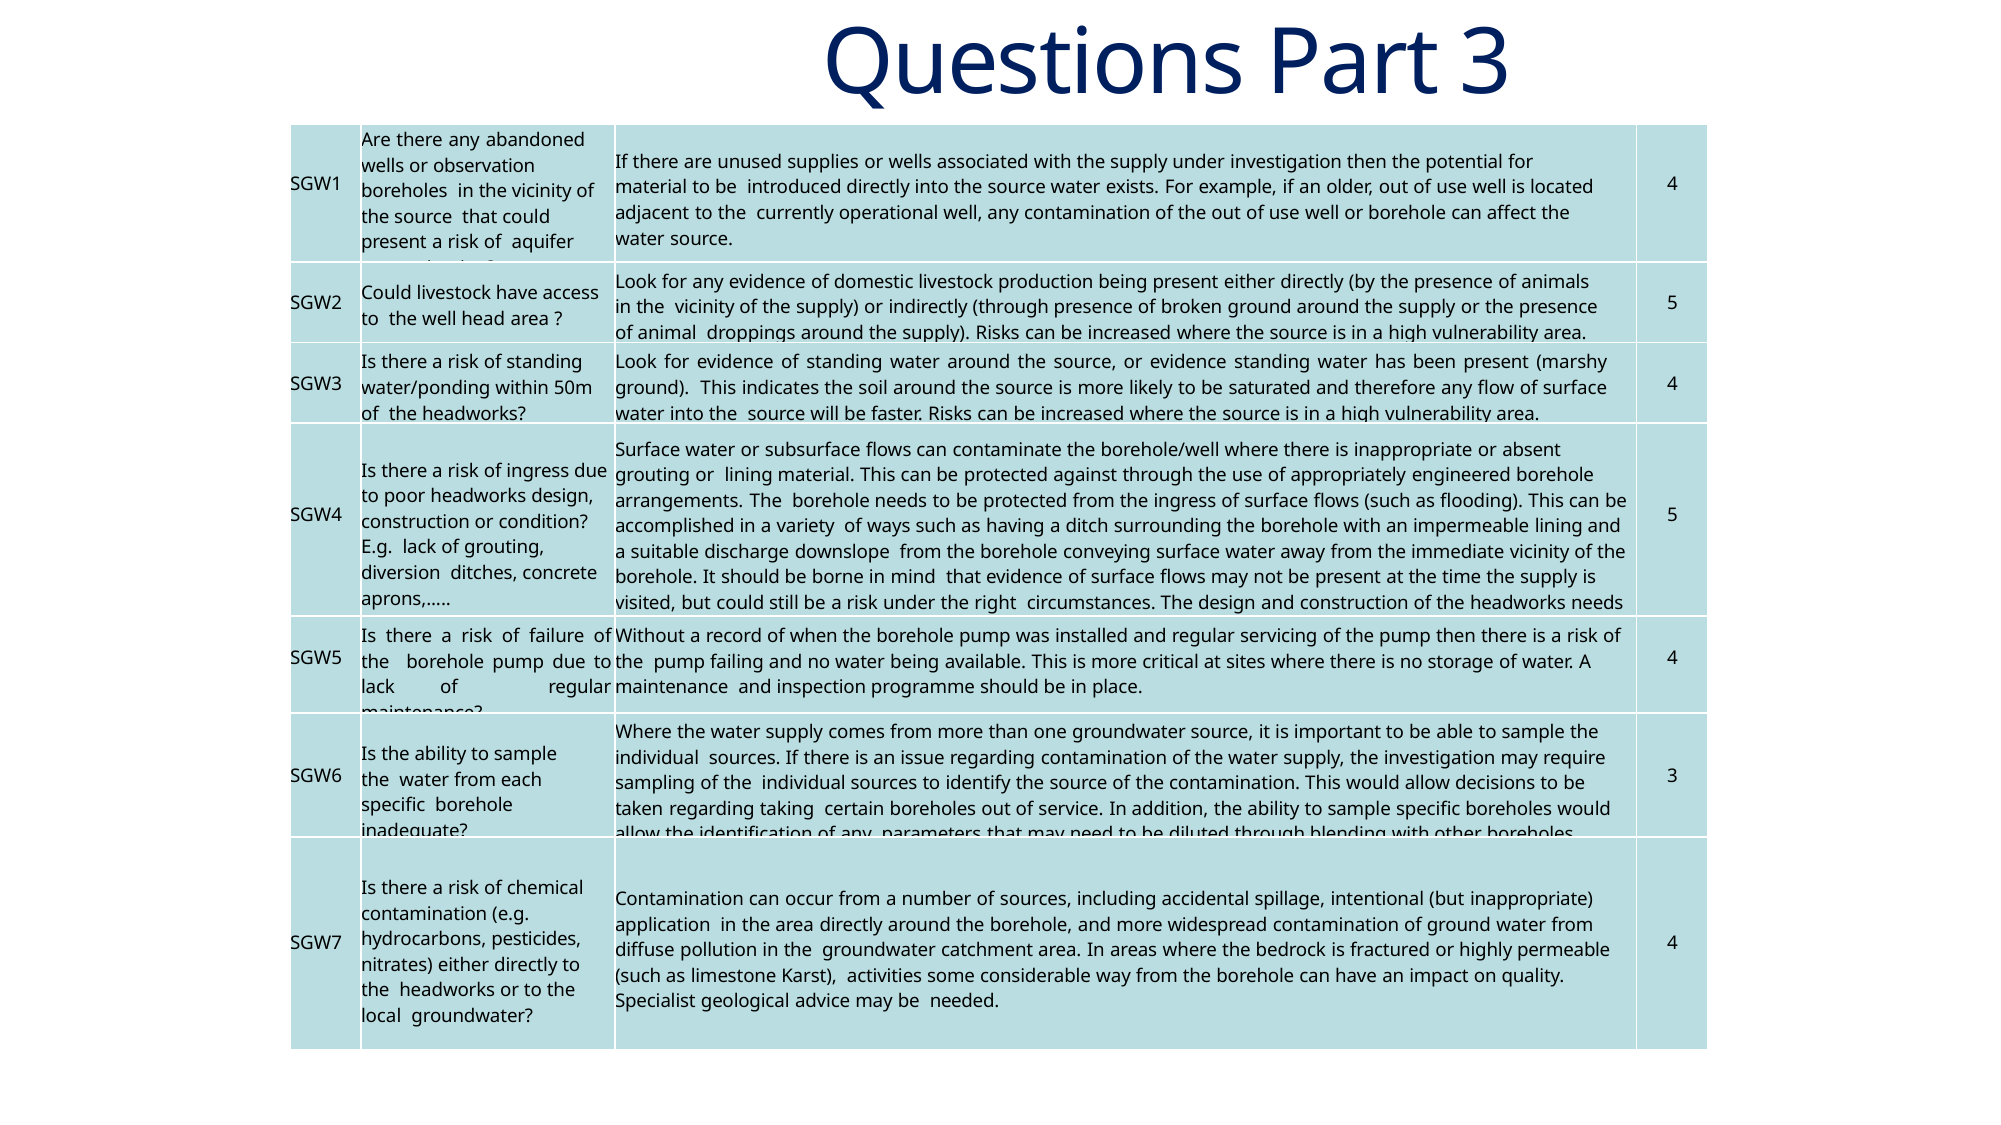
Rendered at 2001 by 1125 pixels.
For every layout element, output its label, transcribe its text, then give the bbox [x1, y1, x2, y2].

table_cell 4 [1637, 838, 1707, 1049]
table_cell 5 [1637, 424, 1707, 615]
table_header SGW1 [291, 125, 360, 261]
table_cell Without a record of when the borehole pump was installed and regular servicing of the pump then there is a risk of the pump failing and no water being available. This is more critical at sites where there is no storage of water. A maintenance and inspection programme should be in place. [616, 617, 1636, 712]
table_cell 5 [1637, 263, 1707, 342]
table_header 4 [1637, 125, 1707, 261]
table_cell Where the water supply comes from more than one groundwater source, it is important to be able to sample the individual sources. If there is an issue regarding contamination of the water supply, the investigation may require sampling of the individual sources to identify the source of the contamination. This would allow decisions to be taken regarding taking certain boreholes out of service. In addition, the ability to sample specific boreholes would allow the identification of any parameters that may need to be diluted through blending with other boreholes. [616, 714, 1636, 836]
table_cell Is there a risk of ingress due to poor headworks design, construction or condition? E.g. lack of grouting, diversion ditches, concrete aprons,..... [362, 424, 614, 615]
table_cell SGW4 [291, 424, 360, 615]
table_cell Is the ability to sample the water from each specific borehole inadequate? [362, 714, 614, 836]
table_cell Is there a risk of chemical contamination (e.g. hydrocarbons, pesticides, nitrates) either directly to the headworks or to the local groundwater? [362, 838, 614, 1049]
table_cell 3 [1637, 714, 1707, 836]
table_cell Contamination can occur from a number of sources, including accidental spillage, intentional (but inappropriate) application in the area directly around the borehole, and more widespread contamination of ground water from diffuse pollution in the groundwater catchment area. In areas where the bedrock is fractured or highly permeable (such as limestone Karst), activities some considerable way from the borehole can have an impact on quality. Specialist geological advice may be needed. [616, 838, 1636, 1049]
table_cell Look for any evidence of domestic livestock production being present either directly (by the presence of animals in the vicinity of the supply) or indirectly (through presence of broken ground around the supply or the presence of animal droppings around the supply). Risks can be increased where the source is in a high vulnerability area. [616, 263, 1636, 342]
table_cell Surface water or subsurface flows can contaminate the borehole/well where there is inappropriate or absent grouting or lining material. This can be protected against through the use of appropriately engineered borehole arrangements. The borehole needs to be protected from the ingress of surface flows (such as flooding). This can be accomplished in a variety of ways such as having a ditch surrounding the borehole with an impermeable lining and a suitable discharge downslope from the borehole conveying surface water away from the immediate vicinity of the borehole. It should be borne in mind that evidence of surface flows may not be present at the time the supply is visited, but could still be a risk under the right circumstances. The design and construction of the headworks needs to take this into account. [616, 424, 1636, 615]
table_cell Look for evidence of standing water around the source, or evidence standing water has been present (marshy ground). This indicates the soil around the source is more likely to be saturated and therefore any flow of surface water into the source will be faster. Risks can be increased where the source is in a high vulnerability area. [616, 343, 1636, 422]
table_cell SGW3 [291, 343, 360, 422]
table_cell SGW7 [291, 838, 360, 1049]
table_cell 4 [1637, 343, 1707, 422]
table_cell Is there a risk of failure of the borehole pump due to lack of regular maintenance? [362, 617, 614, 712]
table_cell Could livestock have access to the well head area ? [362, 263, 614, 342]
table_cell 4 [1637, 617, 1707, 712]
title Questions Part 3 [819, 0, 1525, 123]
table_cell SGW2 [291, 263, 360, 342]
table_header Are there any abandoned wells or observation boreholes in the vicinity of the source that could present a risk of aquifer contamination? [362, 125, 614, 261]
table_cell Is there a risk of standing water/ponding within 50m of the headworks? [362, 343, 614, 422]
table_cell SGW6 [291, 714, 360, 836]
table_header If there are unused supplies or wells associated with the supply under investigation then the potential for material to be introduced directly into the source water exists. For example, if an older, out of use well is located adjacent to the currently operational well, any contamination of the out of use well or borehole can affect the water source. [616, 125, 1636, 261]
table_cell SGW5 [291, 617, 360, 712]
